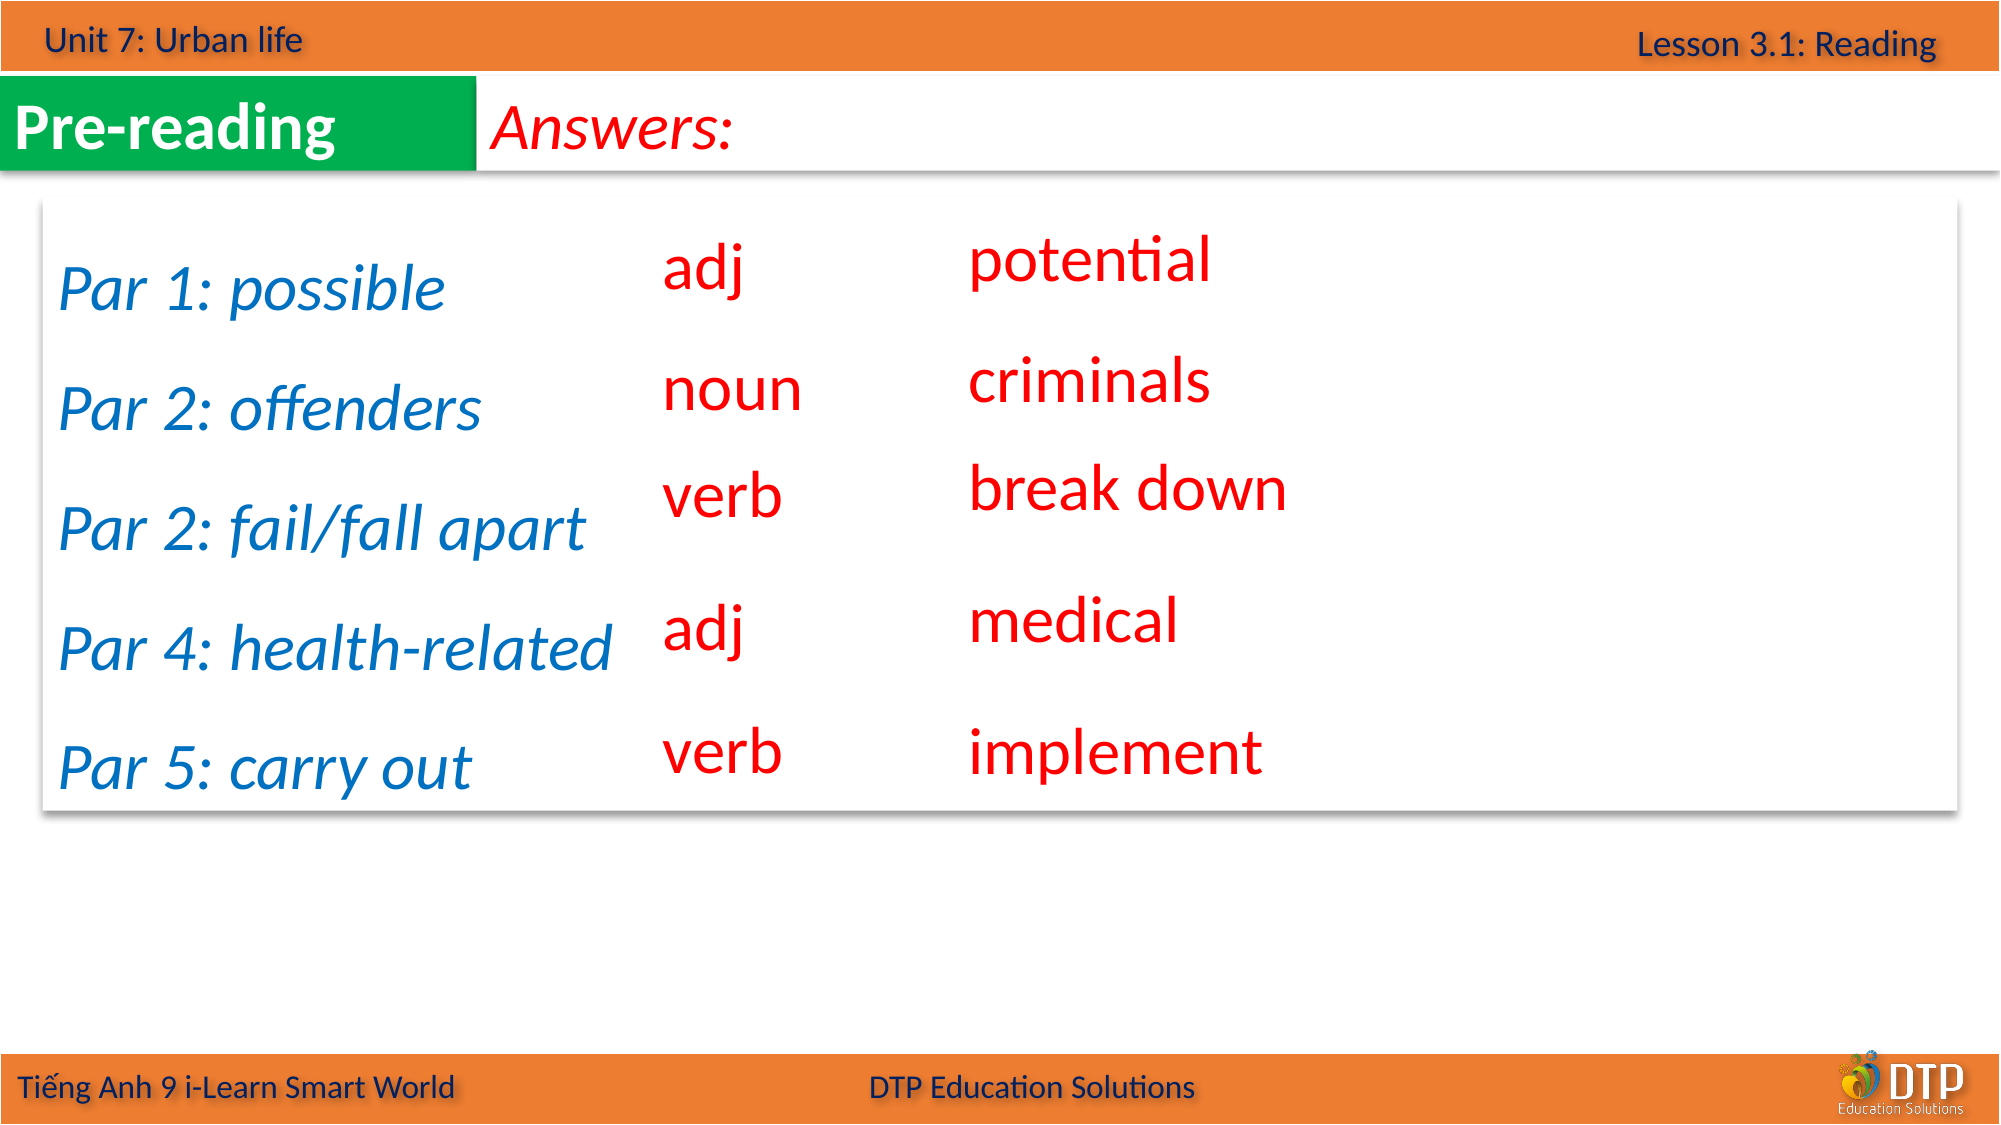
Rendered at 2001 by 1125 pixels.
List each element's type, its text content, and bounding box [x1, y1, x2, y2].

text_box criminals [953, 328, 1426, 423]
text_box break down [953, 436, 1426, 531]
text_box Pre-reading [0, 76, 476, 171]
text_box verb [648, 699, 1120, 794]
text_box noun [648, 335, 1120, 431]
text_box adj [648, 576, 1120, 671]
text_box Answers: [476, 76, 2000, 171]
text_box potential [953, 207, 1426, 303]
text_box Par 1: possible Par 2: offenders Par 2: fail/fall apart Par 4: health-related Par 5: carry out [42, 196, 1958, 811]
text_box adj [648, 215, 1120, 311]
text_box medical [953, 568, 1426, 664]
picture [1839, 1050, 1963, 1114]
text_box verb [648, 443, 1120, 539]
text_box implement [953, 701, 1426, 796]
